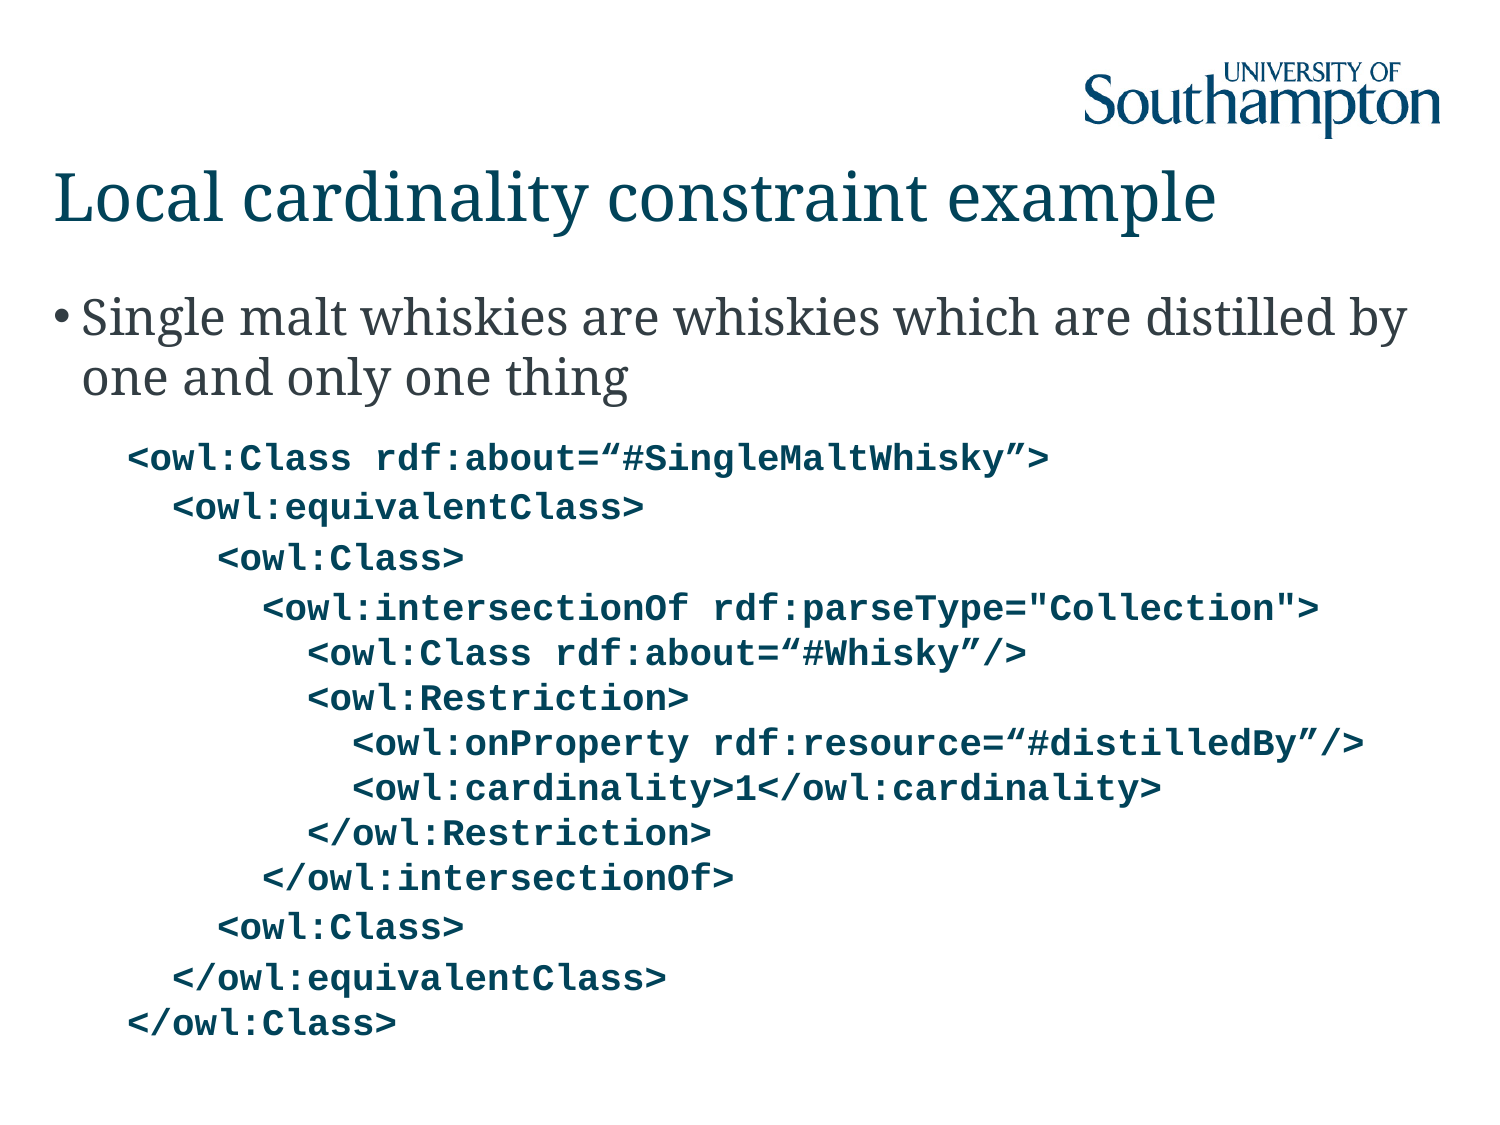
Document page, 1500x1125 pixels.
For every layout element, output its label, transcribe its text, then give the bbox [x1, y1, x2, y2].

picture [1085, 62, 1440, 139]
text_box <owl:Class rdf:about=“#SingleMaltWhisky”> <owl:equivalentClass> <owl:Class> <owl:intersectionOf rdf:parseType="Collection"> <owl:Class rdf:about=“#Whisky”/> <owl:Restriction> <owl:onProperty rdf:resource=“#distilledBy”/> <owl:cardinality>1</owl:cardinality> </owl:Restriction> </owl:intersectionOf> <owl:Class> </owl:equivalentClass> </owl:Class> [112, 425, 1459, 1050]
list Single malt whiskies are whiskies which are distilled by one and only one thing [52, 277, 1448, 1011]
title Local cardinality constraint example [52, 147, 1448, 255]
